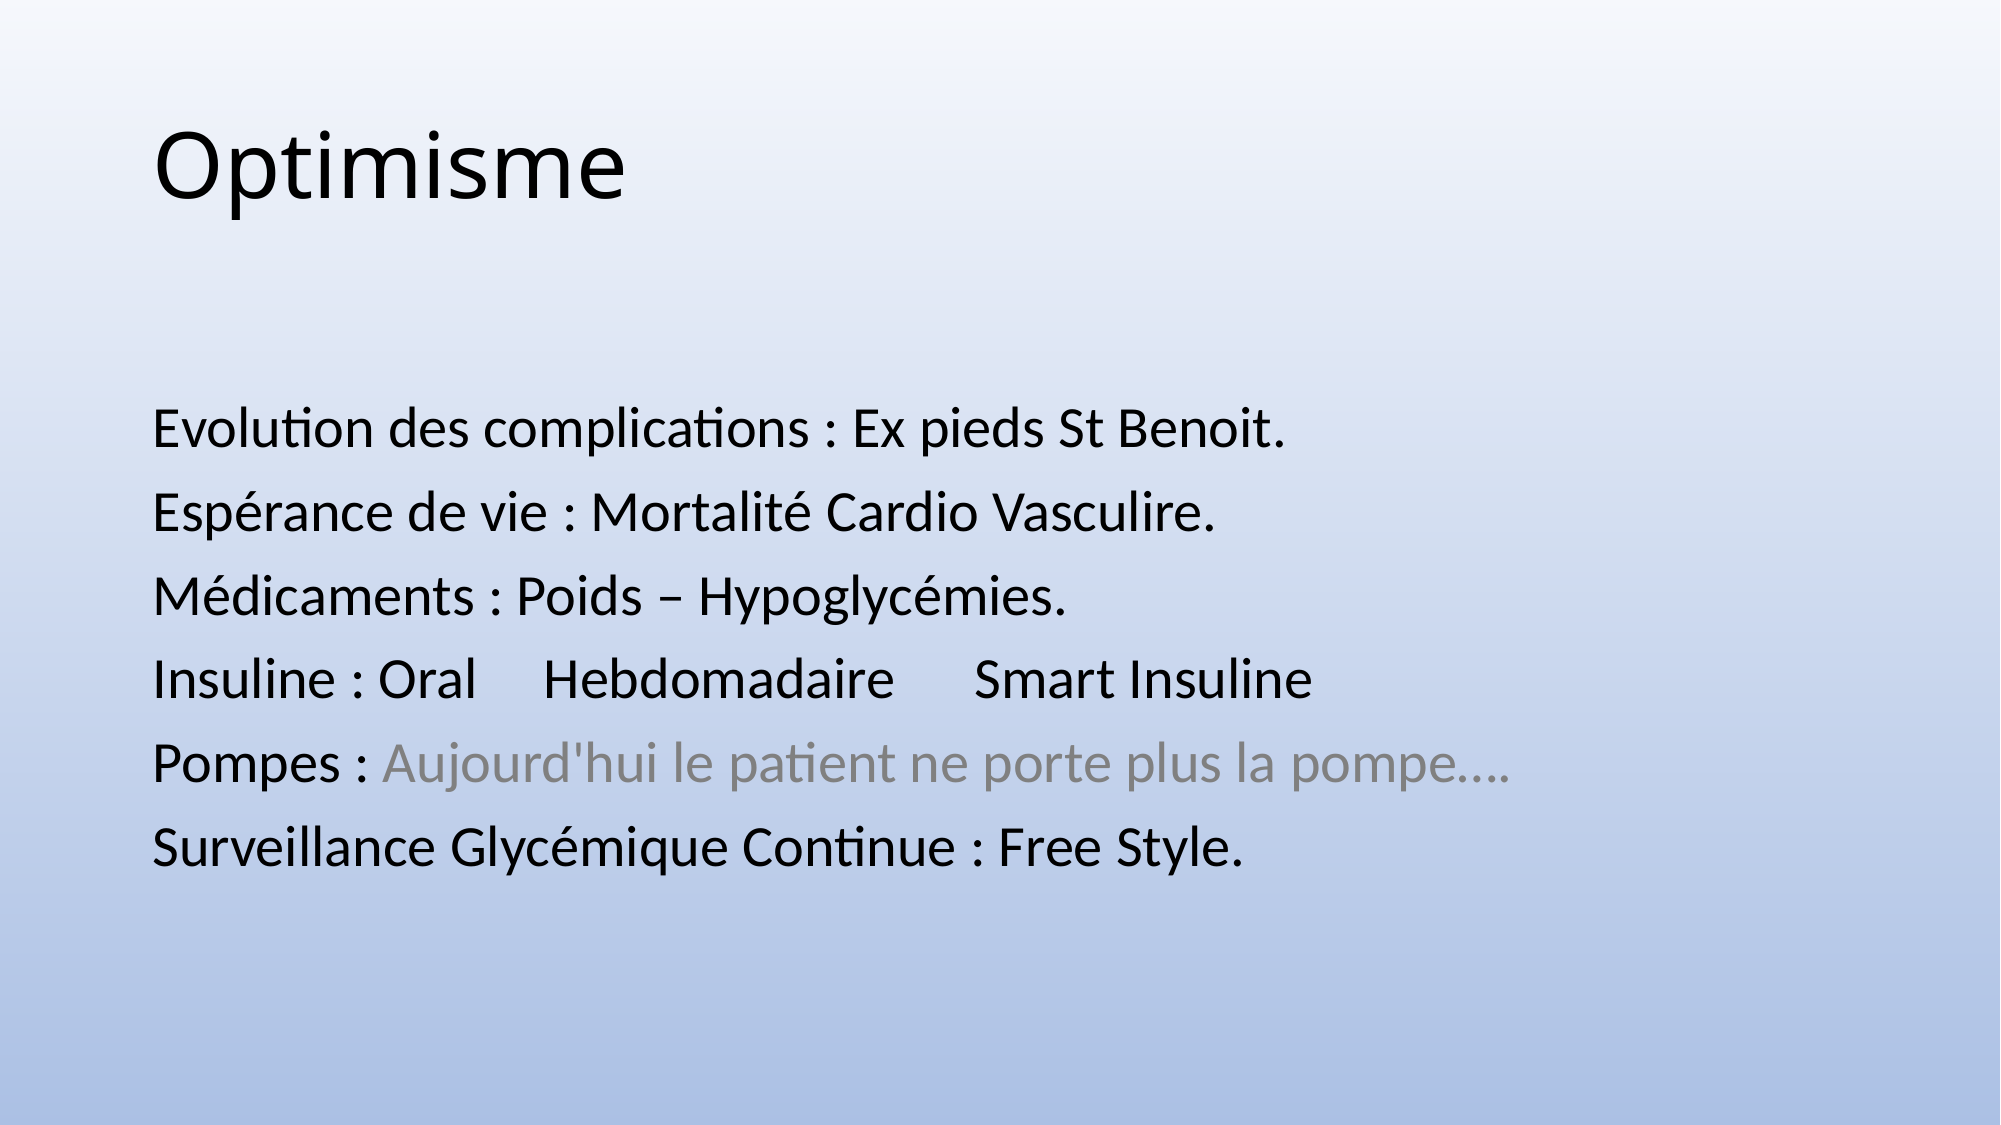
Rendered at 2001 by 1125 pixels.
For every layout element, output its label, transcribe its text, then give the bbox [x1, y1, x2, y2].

list Evolution des complications : Ex pieds St Benoit. Espérance de vie : Mortalité Cardio Vasculire. Médicaments : Poids – Hypoglycémies. Insuline : Oral Hebdomadaire Smart Insuline Pompes : Aujourd'hui le patient ne porte plus la pompe…. Surveillance Glycémique Continue : Free Style. [137, 299, 1863, 1014]
title Optimisme [137, 59, 1863, 278]
